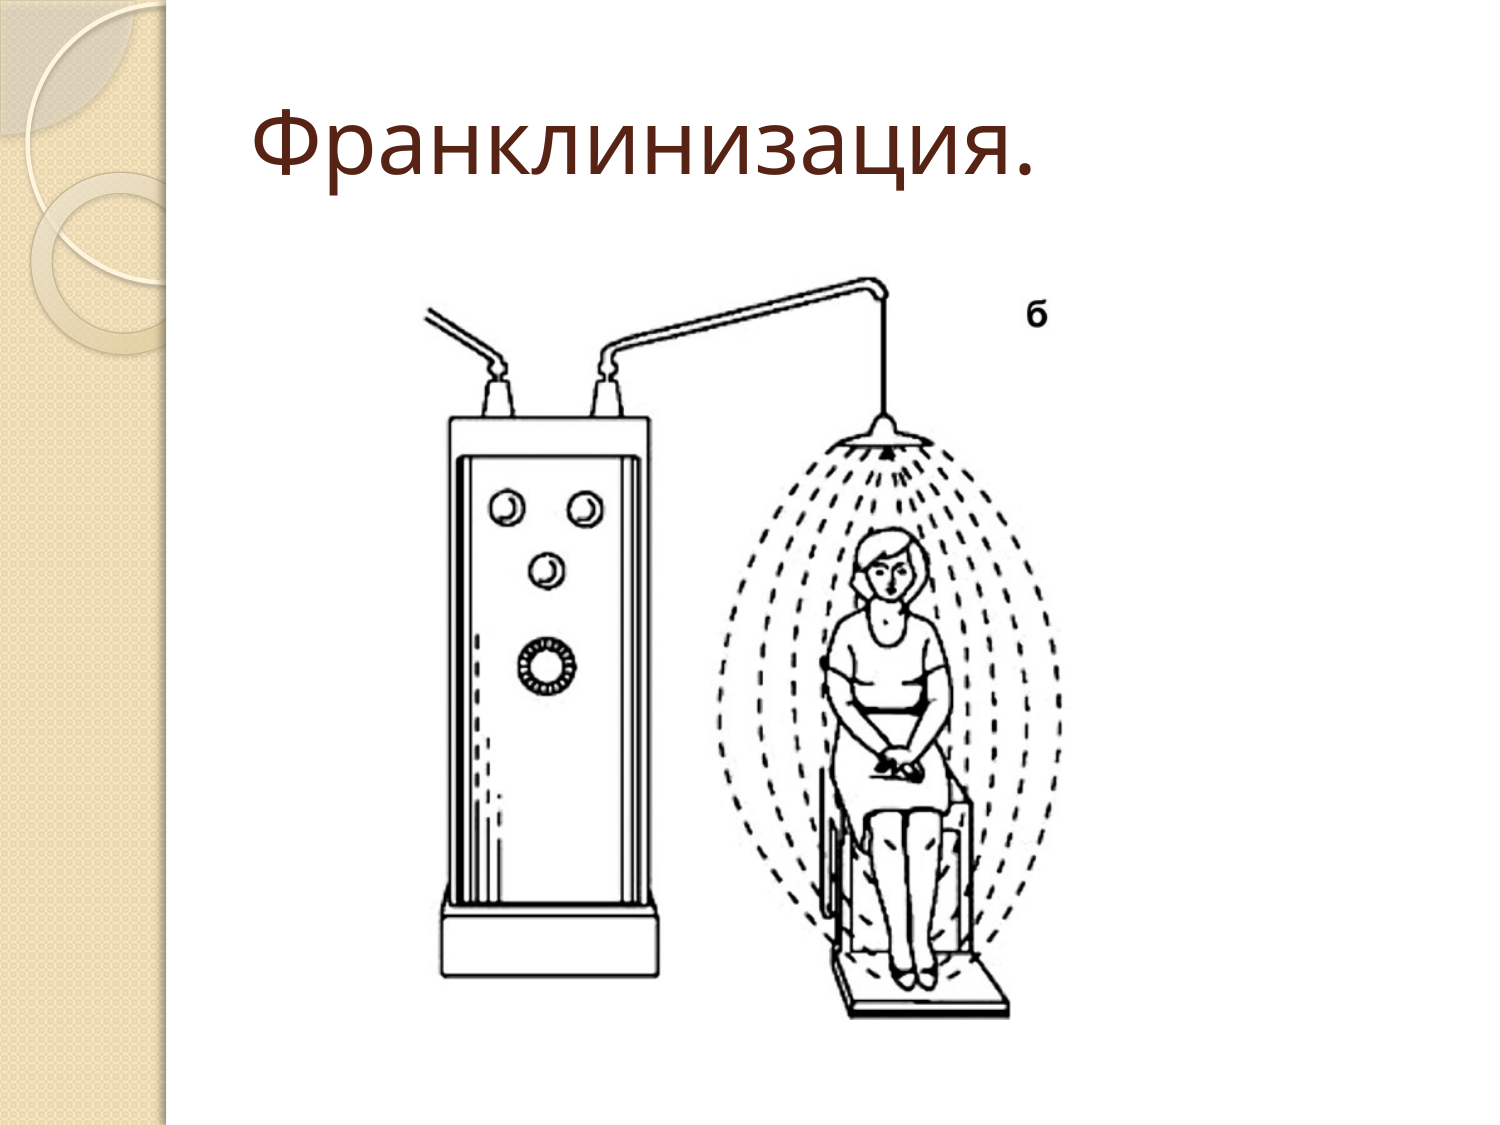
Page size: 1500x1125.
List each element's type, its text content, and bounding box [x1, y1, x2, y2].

title Франклинизация. [235, 45, 1466, 233]
picture [409, 269, 1086, 1020]
